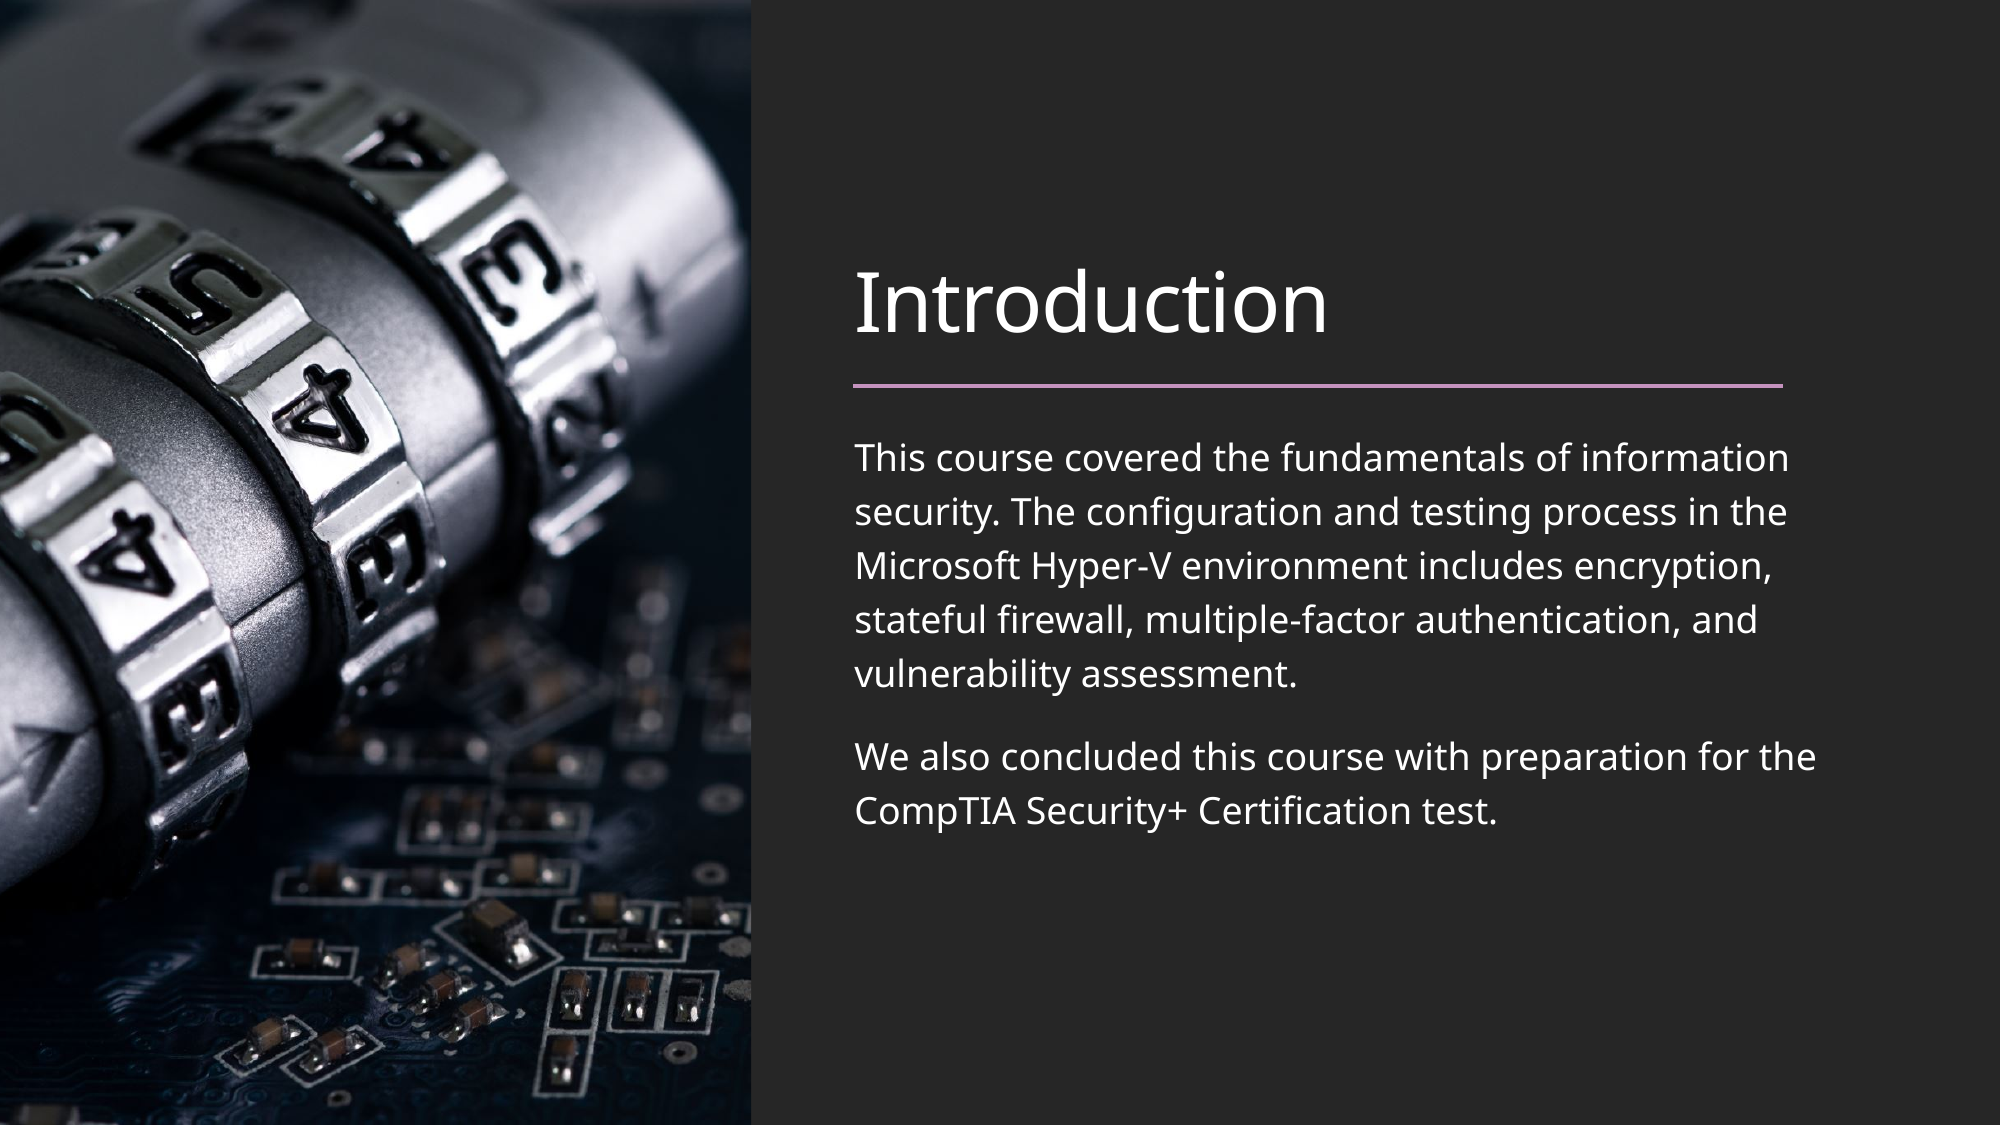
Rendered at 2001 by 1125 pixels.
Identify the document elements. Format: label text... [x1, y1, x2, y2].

picture [0, 0, 752, 1125]
text_box [759, 0, 2000, 1125]
list This course covered the fundamentals of information security. The configuration and testing process in the Microsoft Hyper-V environment includes encryption, stateful firewall, multiple-factor authentication, and vulnerability assessment. We also concluded this course with preparation for the CompTIA Security+ Certification test. [839, 417, 1820, 966]
title Introduction [839, 84, 1820, 359]
